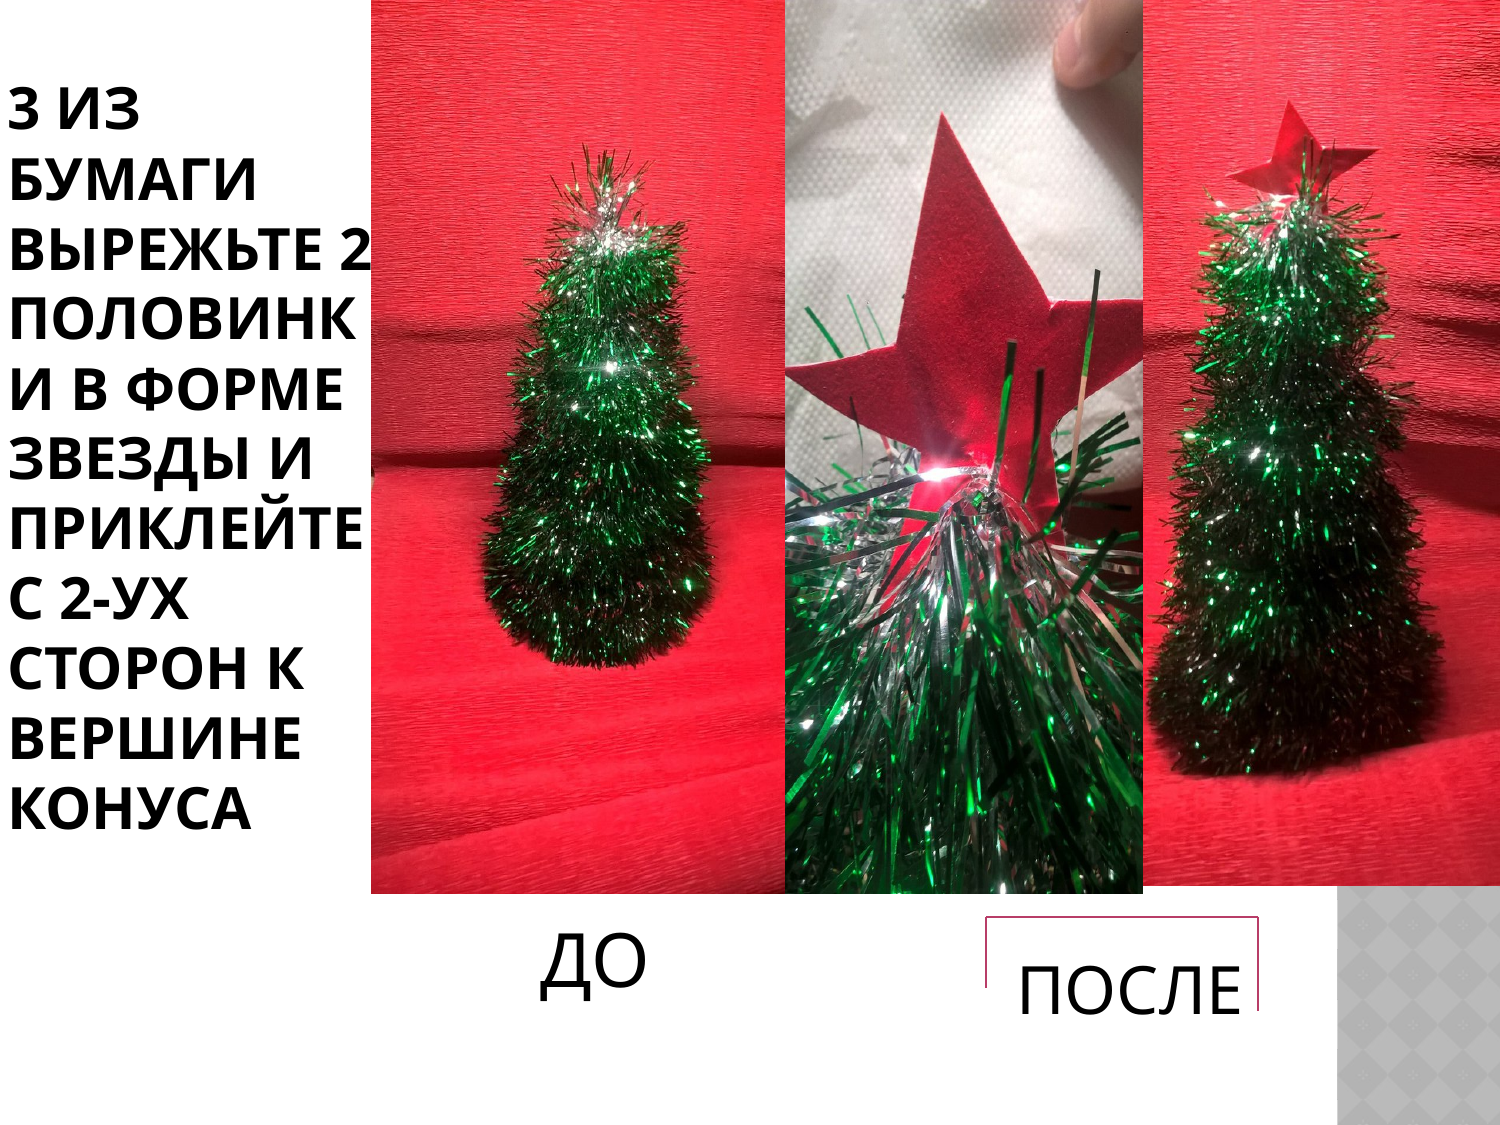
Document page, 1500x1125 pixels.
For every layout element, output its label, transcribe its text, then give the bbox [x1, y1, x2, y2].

picture [784, 0, 1500, 894]
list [371, 0, 781, 894]
text_box ПОСЛЕ [1001, 940, 1259, 1036]
title 3 из бумаги вырежьте 2 половинки в форме звезды и приклейте с 2-ух сторон к вершине конуса [0, 101, 365, 842]
text_box ДО [525, 905, 667, 1010]
